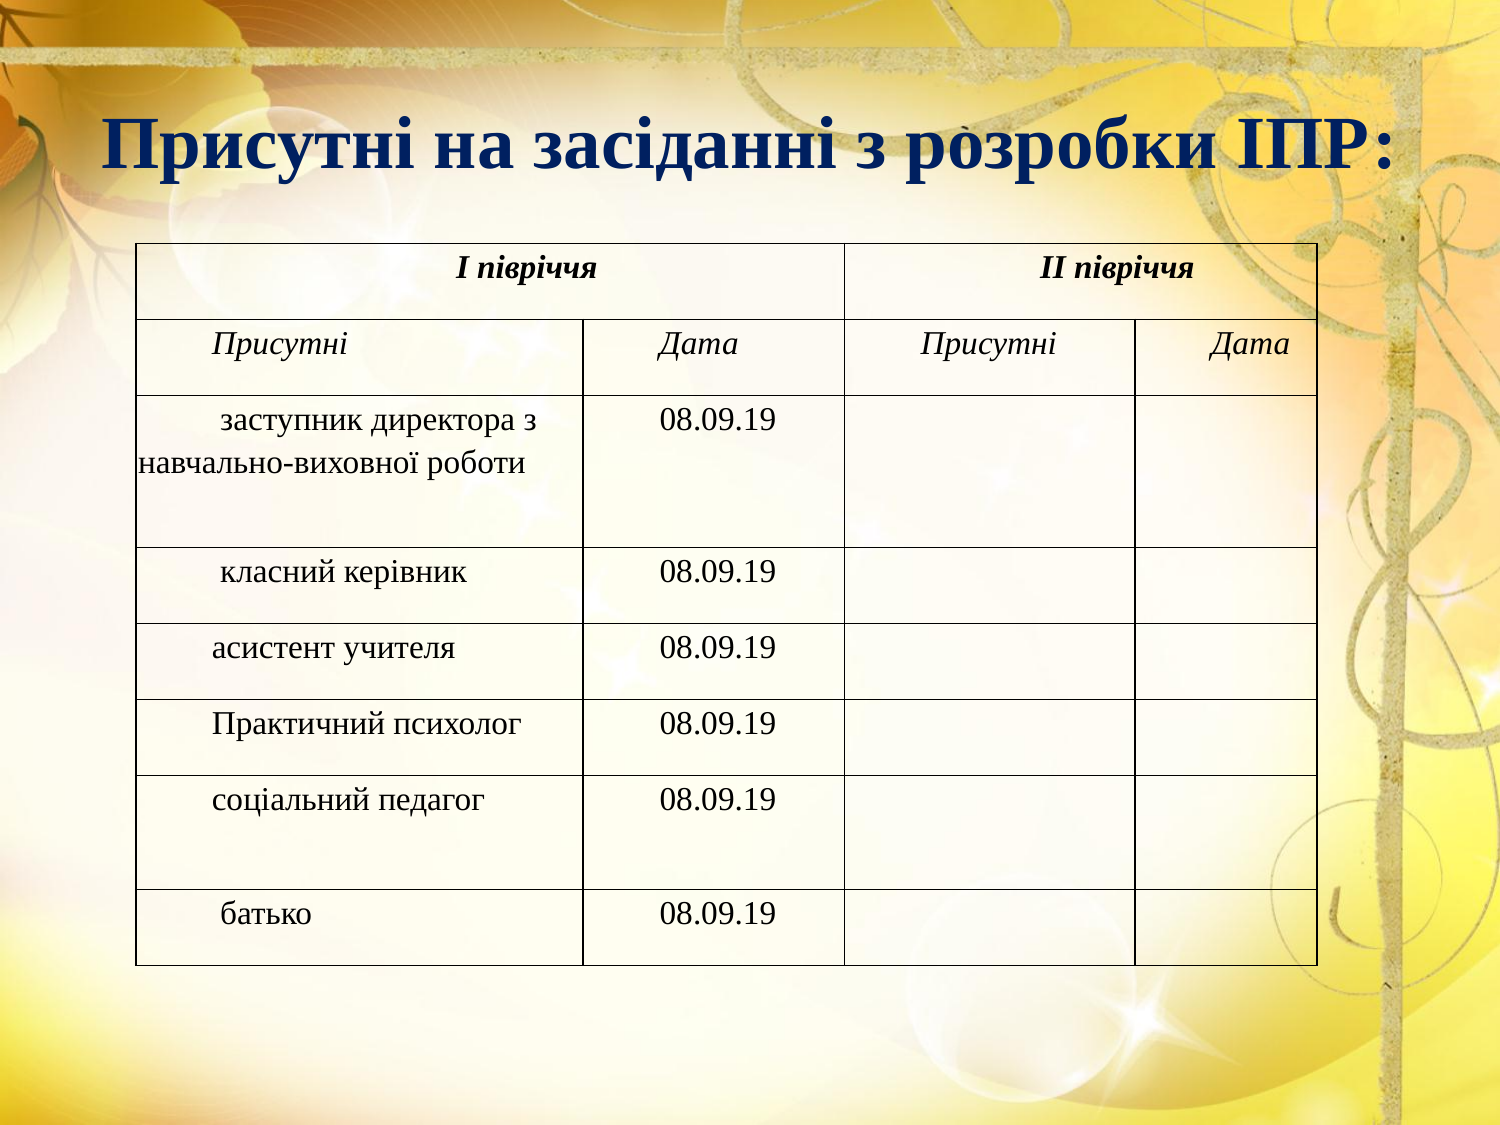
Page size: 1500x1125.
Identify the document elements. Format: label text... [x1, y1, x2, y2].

table_cell Присутні [137, 320, 582, 395]
table_cell Дата [584, 320, 844, 395]
table_cell [845, 890, 1134, 965]
table_cell 08.09.19 [584, 776, 844, 889]
table_header ІІ півріччя [845, 244, 1316, 319]
table_cell 08.09.19 [584, 548, 844, 623]
table_cell Присутні [845, 320, 1134, 395]
picture [0, 0, 1500, 1125]
table_cell [1136, 624, 1316, 699]
table_header І півріччя [137, 244, 844, 319]
table_cell Практичний психолог [137, 700, 582, 775]
table_cell батько [137, 890, 582, 965]
table_cell [845, 624, 1134, 699]
table_cell [1136, 890, 1316, 965]
table_cell Дата [1136, 320, 1316, 395]
title Присутні на засіданні з розробки ІПР: [74, 44, 1426, 233]
table_cell [1136, 396, 1316, 547]
table_cell 08.09.19 [584, 396, 844, 547]
table_cell [1136, 700, 1316, 775]
table_cell 08.09.19 [584, 700, 844, 775]
table_cell 08.09.19 [584, 890, 844, 965]
table_cell класний керівник [137, 548, 582, 623]
table_cell соціальний педагог [137, 776, 582, 889]
table_cell [845, 776, 1134, 889]
table_cell [845, 548, 1134, 623]
table_cell [1136, 548, 1316, 623]
table_cell 08.09.19 [584, 624, 844, 699]
table_cell [845, 700, 1134, 775]
table_cell заступник директора з навчально-виховної роботи [137, 396, 582, 547]
table_cell асистент учителя [137, 624, 582, 699]
table_cell [1136, 776, 1316, 889]
table_cell [845, 396, 1134, 547]
